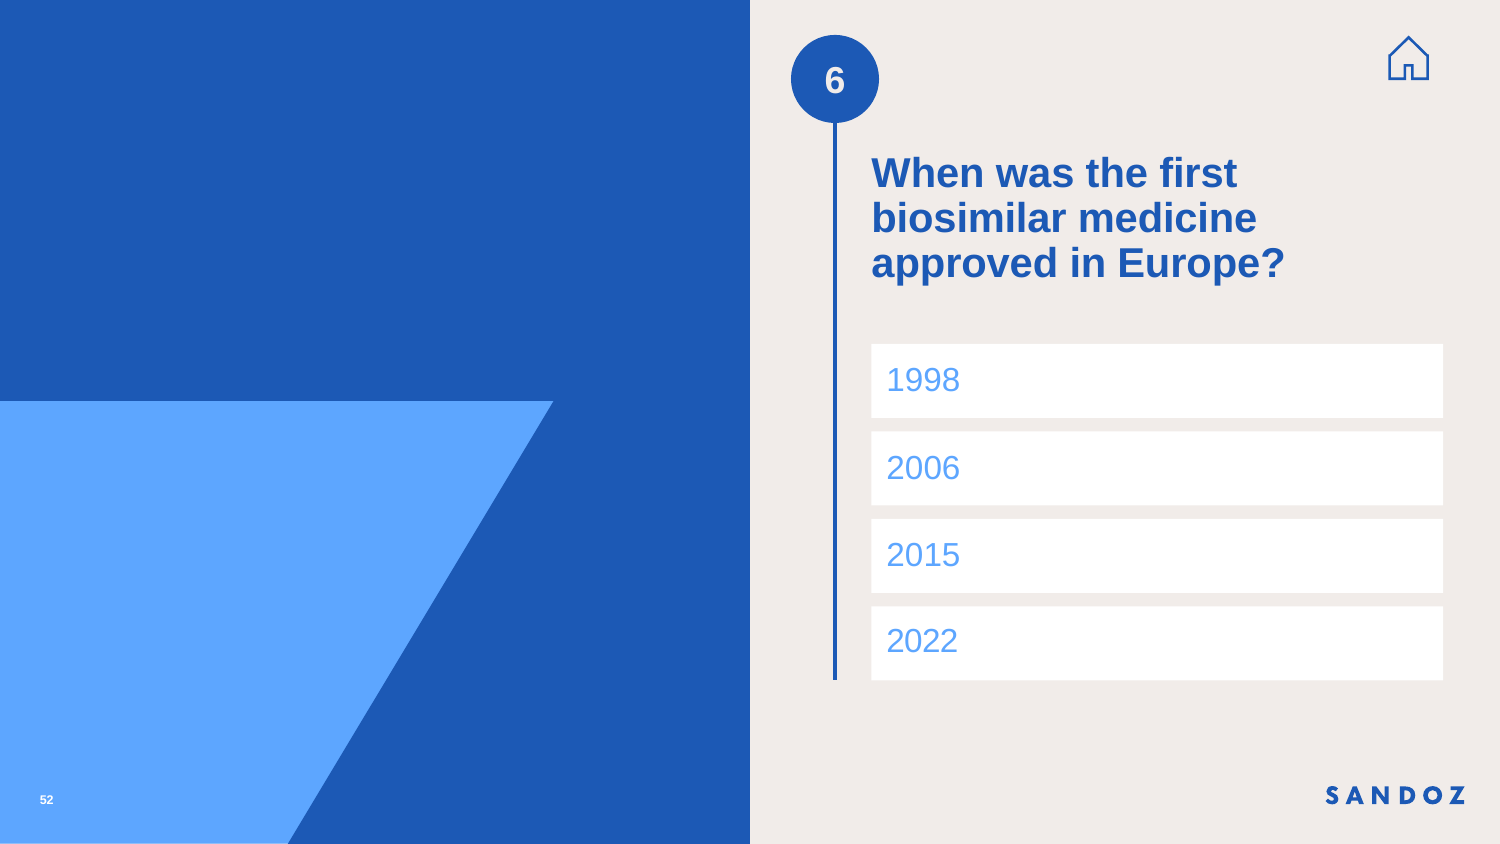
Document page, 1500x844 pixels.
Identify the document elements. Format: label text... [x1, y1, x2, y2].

text_box 2006 [870, 430, 1444, 506]
title When was the first biosimilar medicine approved in Europe? [871, 151, 1420, 331]
text_box 52 [39, 791, 65, 814]
text_box 2015 [870, 518, 1444, 594]
text_box 1998 [870, 343, 1444, 419]
text_box 6 [789, 33, 881, 124]
text_box 2022 [870, 605, 1444, 681]
